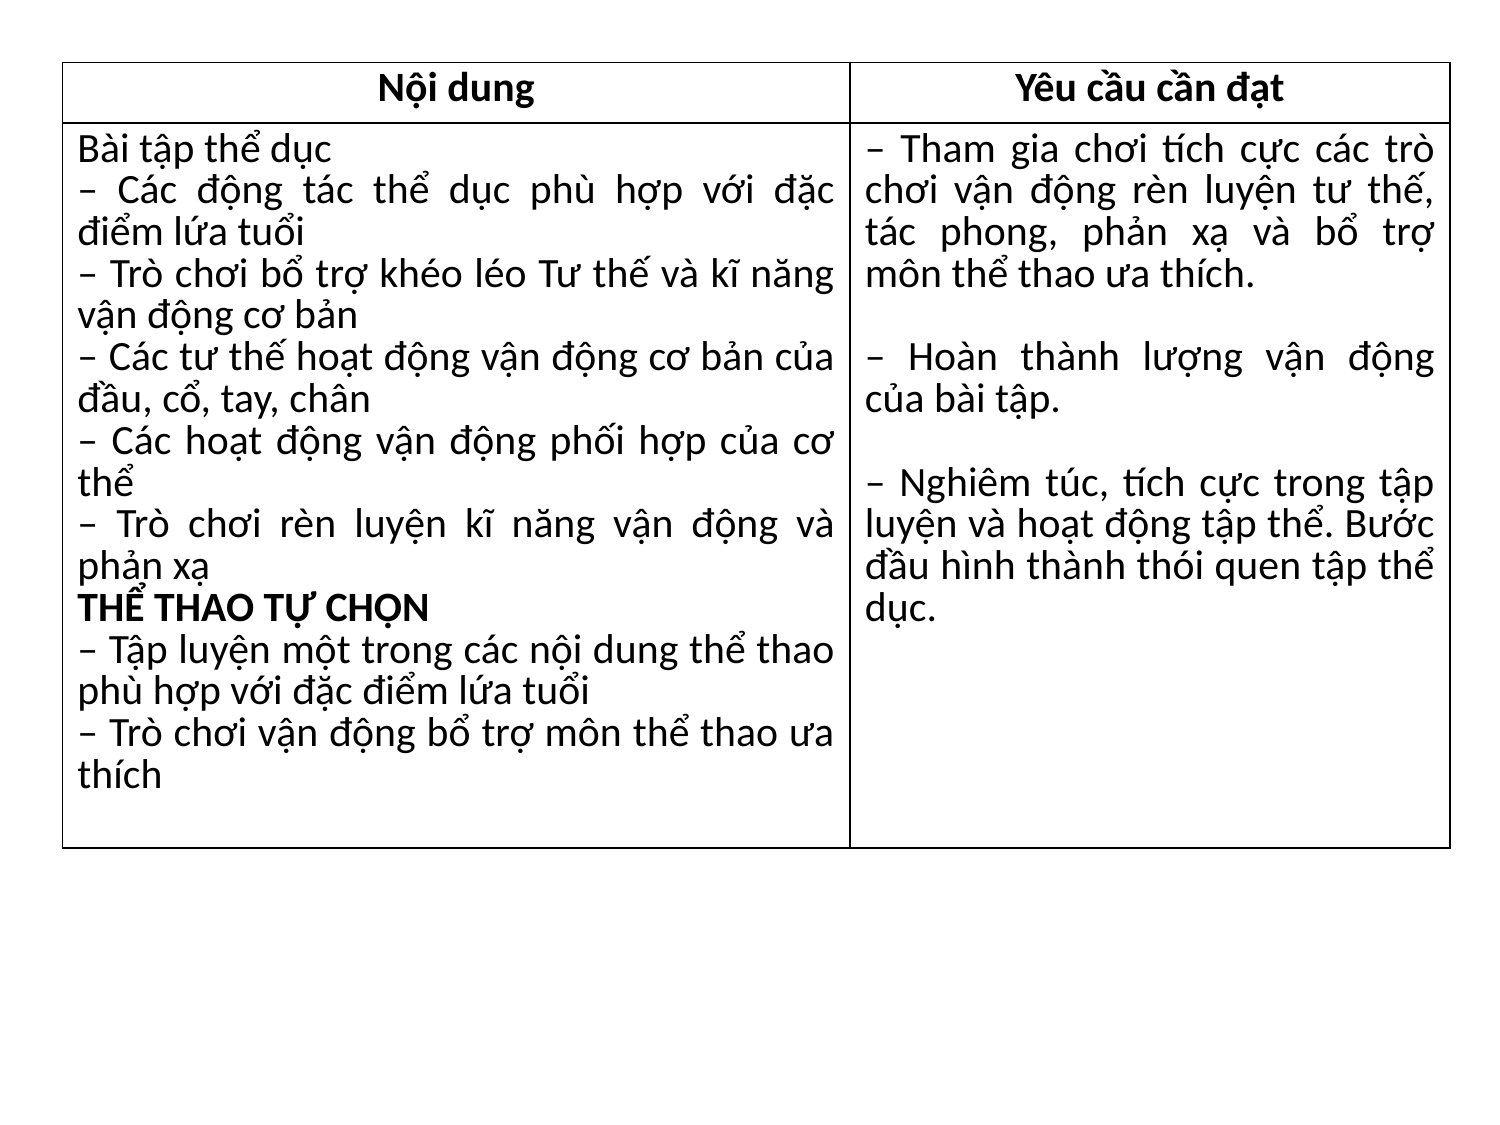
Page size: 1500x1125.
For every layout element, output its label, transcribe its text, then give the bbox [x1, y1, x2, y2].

table_header Nội dung [63, 63, 849, 122]
table_cell Bài tập thể dục – Các động tác thể dục phù hợp với đặc điểm lứa tuổi – Trò chơi bổ trợ khéo léo Tư thế và kĩ năng vận động cơ bản – Các tư thế hoạt động vận động cơ bản của đầu, cổ, tay, chân – Các hoạt động vận động phối hợp của cơ thể – Trò chơi rèn luyện kĩ năng vận động và phản xạ THỂ THAO TỰ CHỌN – Tập luyện một trong các nội dung thể thao phù hợp với đặc điểm lứa tuổi – Trò chơi vận động bổ trợ môn thể thao ưa thích [63, 124, 849, 847]
table_cell – Tham gia chơi tích cực các trò chơi vận động rèn luyện tư thế, tác phong, phản xạ và bổ trợ môn thể thao ưa thích. – Hoàn thành lượng vận động của bài tập. – Nghiêm túc, tích cực trong tập luyện và hoạt động tập thể. Bước đầu hình thành thói quen tập thể dục. [851, 124, 1449, 847]
table_header Yêu cầu cần đạt [851, 63, 1449, 122]
